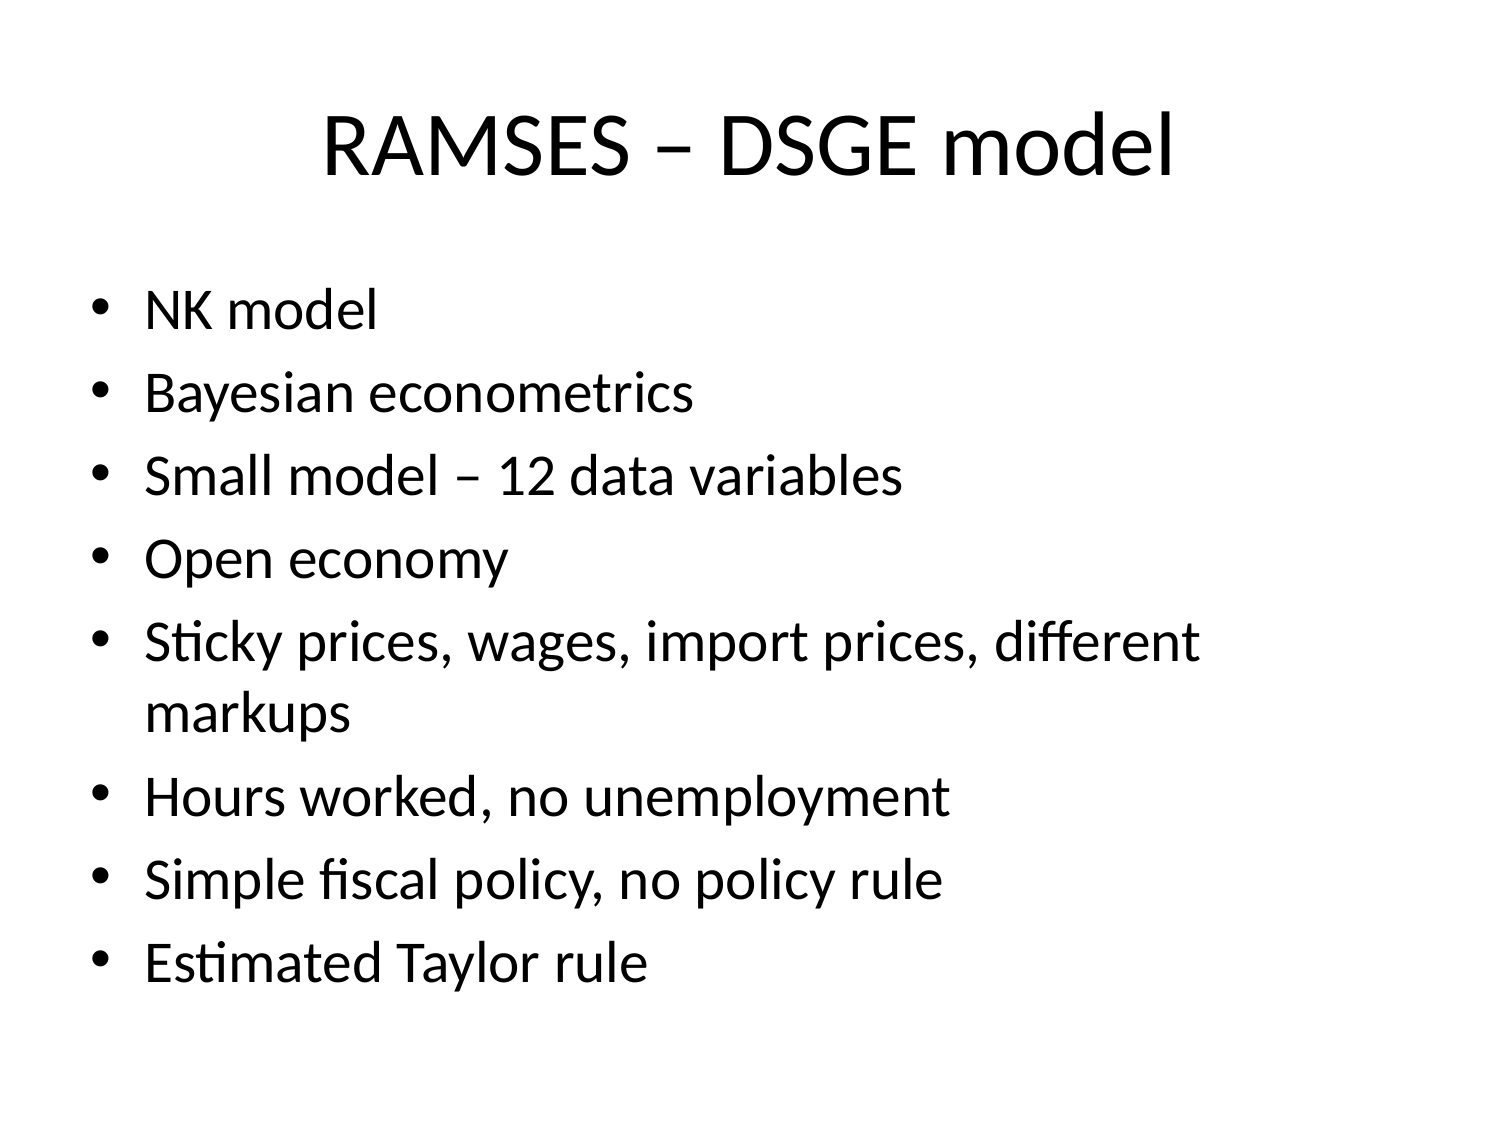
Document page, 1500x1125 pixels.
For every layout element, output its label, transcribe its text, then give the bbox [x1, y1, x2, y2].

list NK model Bayesian econometrics Small model – 12 data variables Open economy Sticky prices, wages, import prices, different markups Hours worked, no unemployment Simple fiscal policy, no policy rule Estimated Taylor rule [75, 262, 1425, 1005]
title RAMSES – DSGE model [75, 45, 1425, 233]
